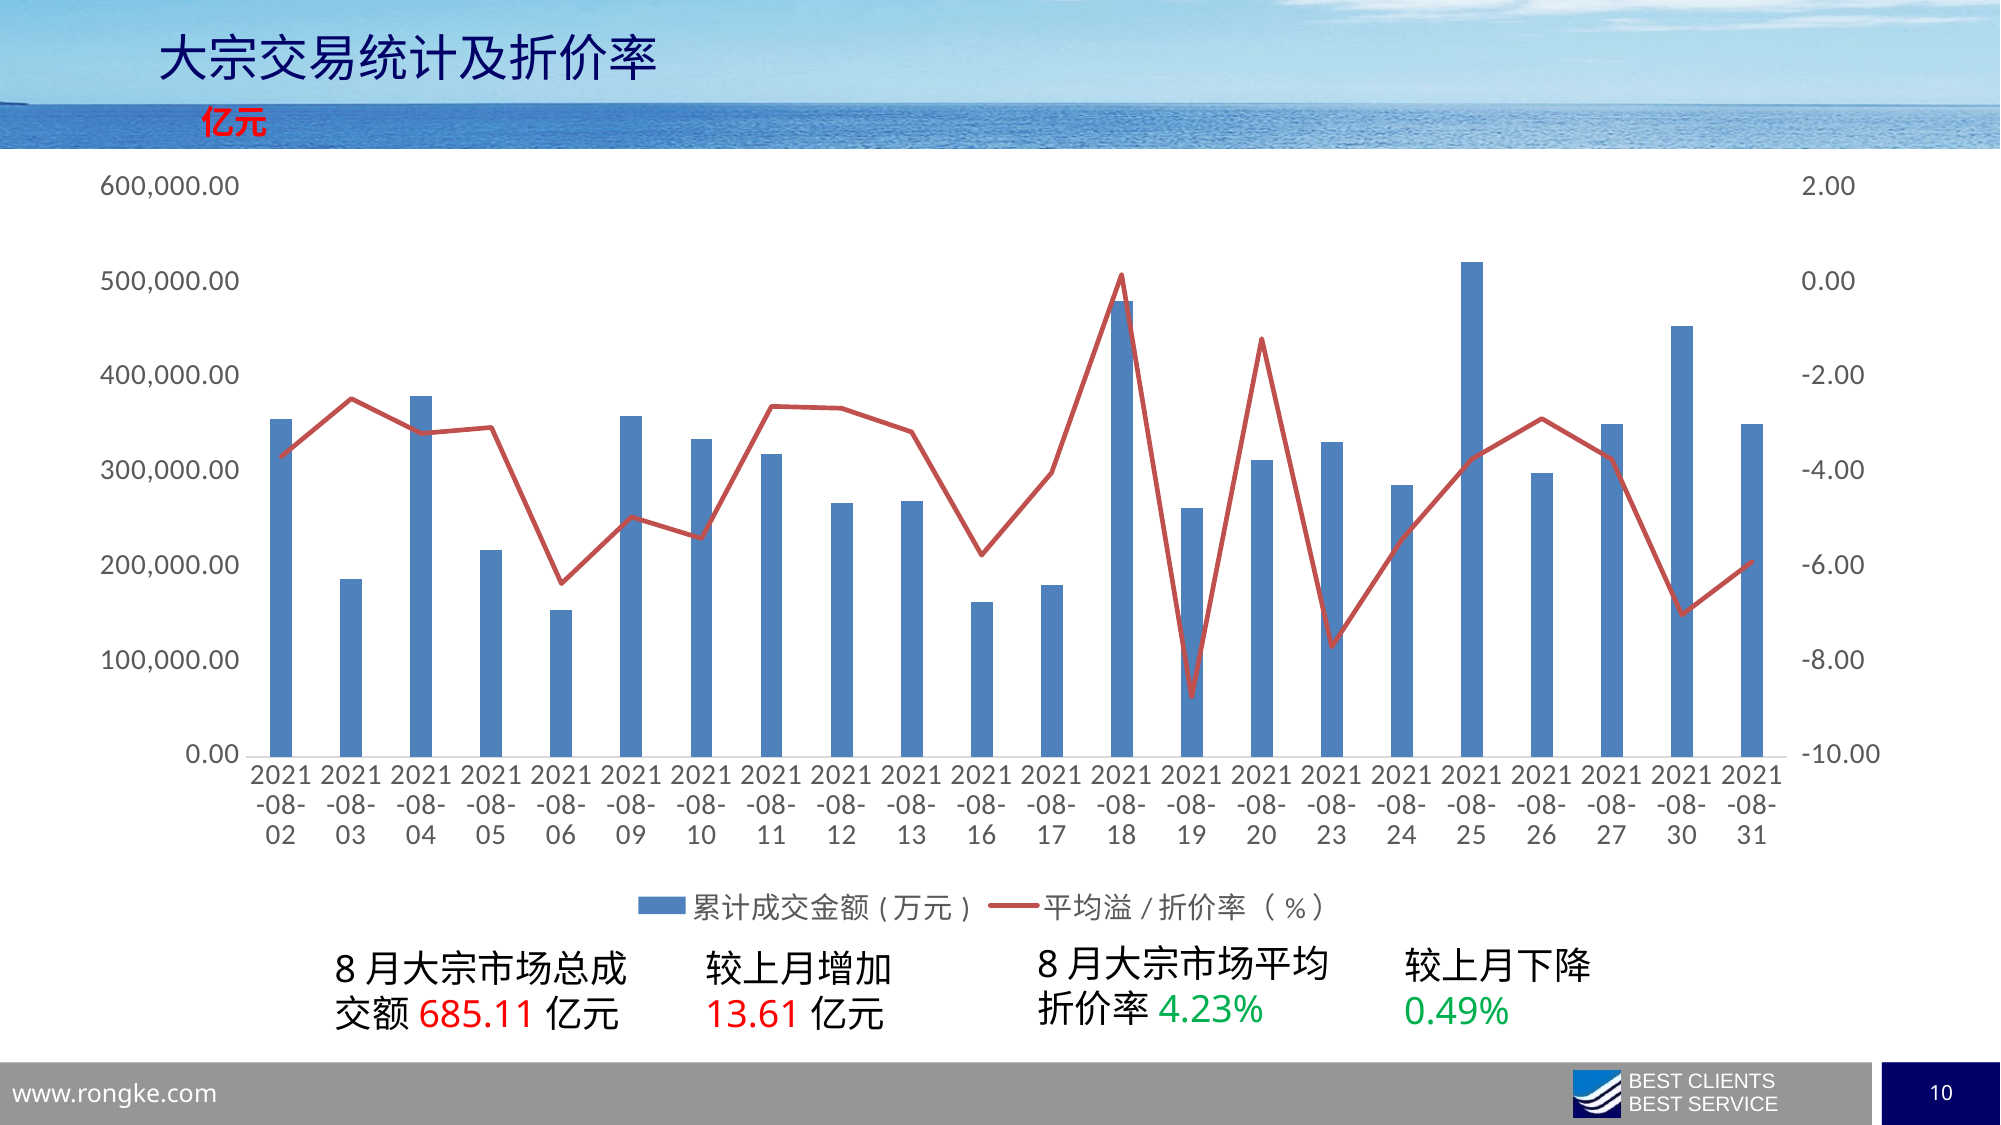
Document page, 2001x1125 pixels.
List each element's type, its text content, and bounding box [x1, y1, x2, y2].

picture [1573, 1070, 1621, 1118]
text_box 大宗交易统计及折价率 [158, 26, 691, 103]
picture [0, 0, 2000, 149]
text_box 8月大宗市场平均折价率4.23% [1022, 944, 1348, 1038]
text_box 较上月下降0.49% [1389, 944, 1638, 1040]
text_box 8月大宗市场总成交额685.11亿元 [319, 944, 677, 1043]
text_box 较上月增加 13.61亿元 [690, 944, 978, 1043]
chart [62, 157, 1919, 933]
text_box 亿元 [186, 93, 291, 149]
